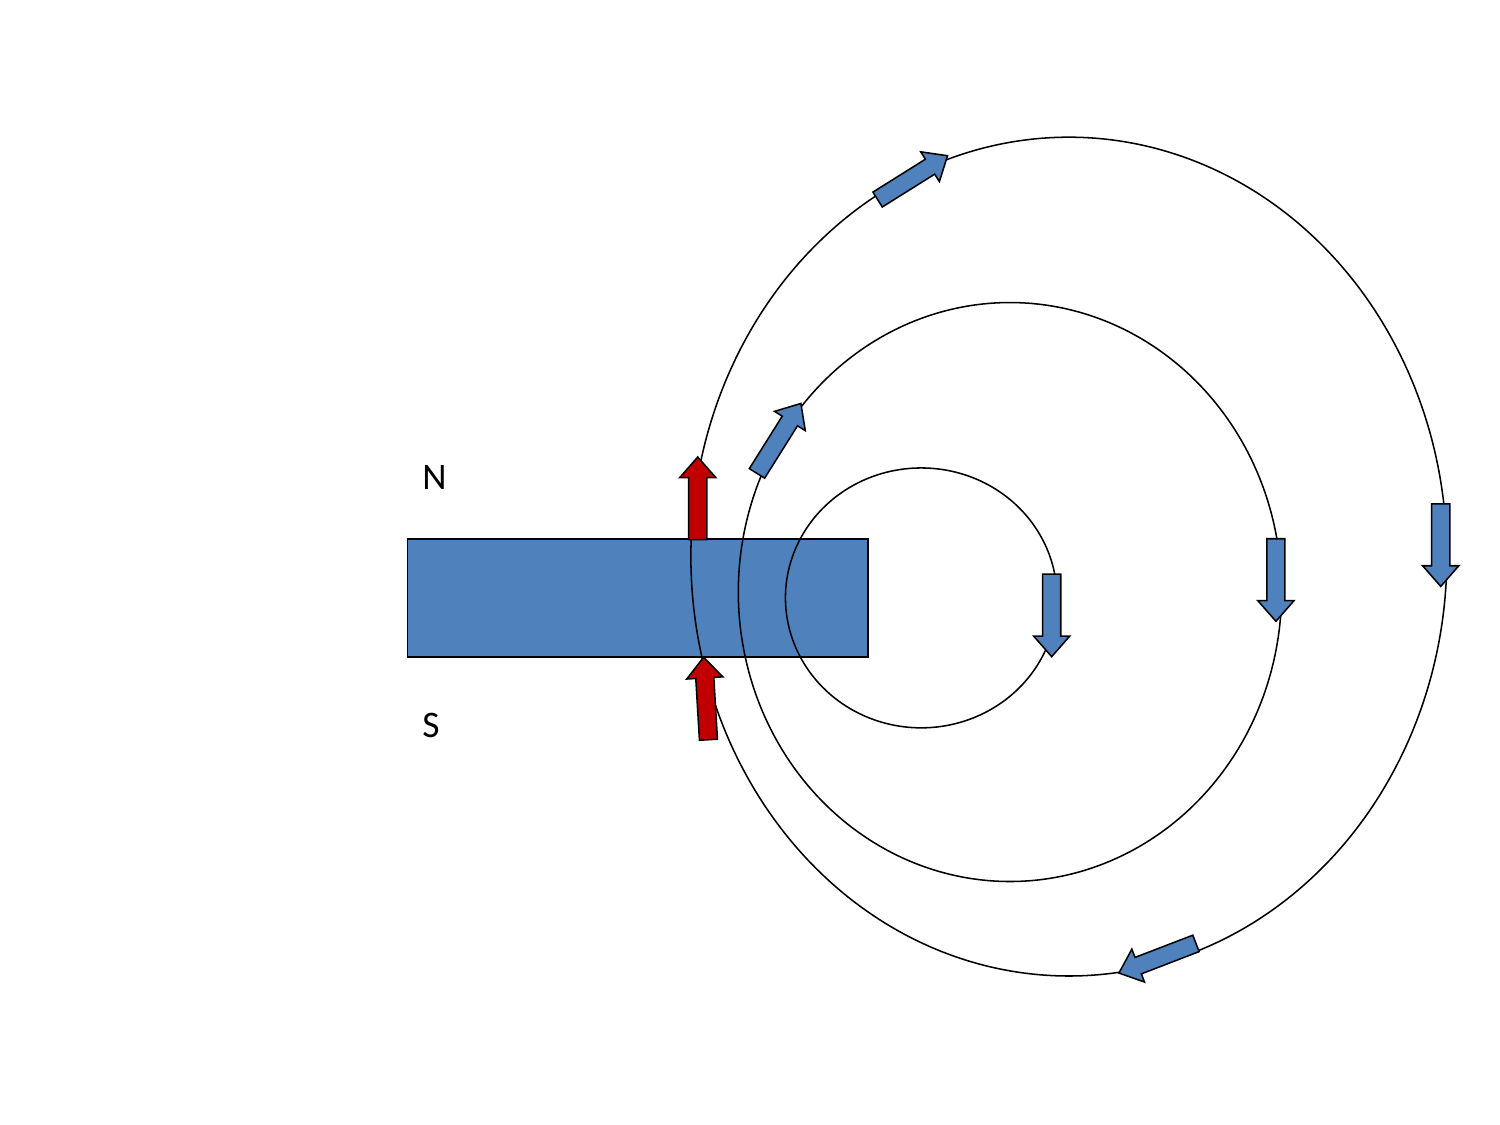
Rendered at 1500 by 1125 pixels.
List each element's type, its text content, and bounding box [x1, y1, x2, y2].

text_box [407, 538, 701, 657]
text_box [1422, 503, 1459, 587]
text_box [749, 403, 806, 479]
text_box S [407, 692, 514, 753]
text_box [872, 151, 948, 207]
text_box N [407, 444, 514, 504]
text_box [1257, 538, 1295, 622]
text_box [686, 657, 723, 741]
text_box [690, 137, 1447, 977]
text_box [1033, 574, 1070, 657]
text_box [679, 457, 716, 540]
text_box [1118, 935, 1200, 983]
